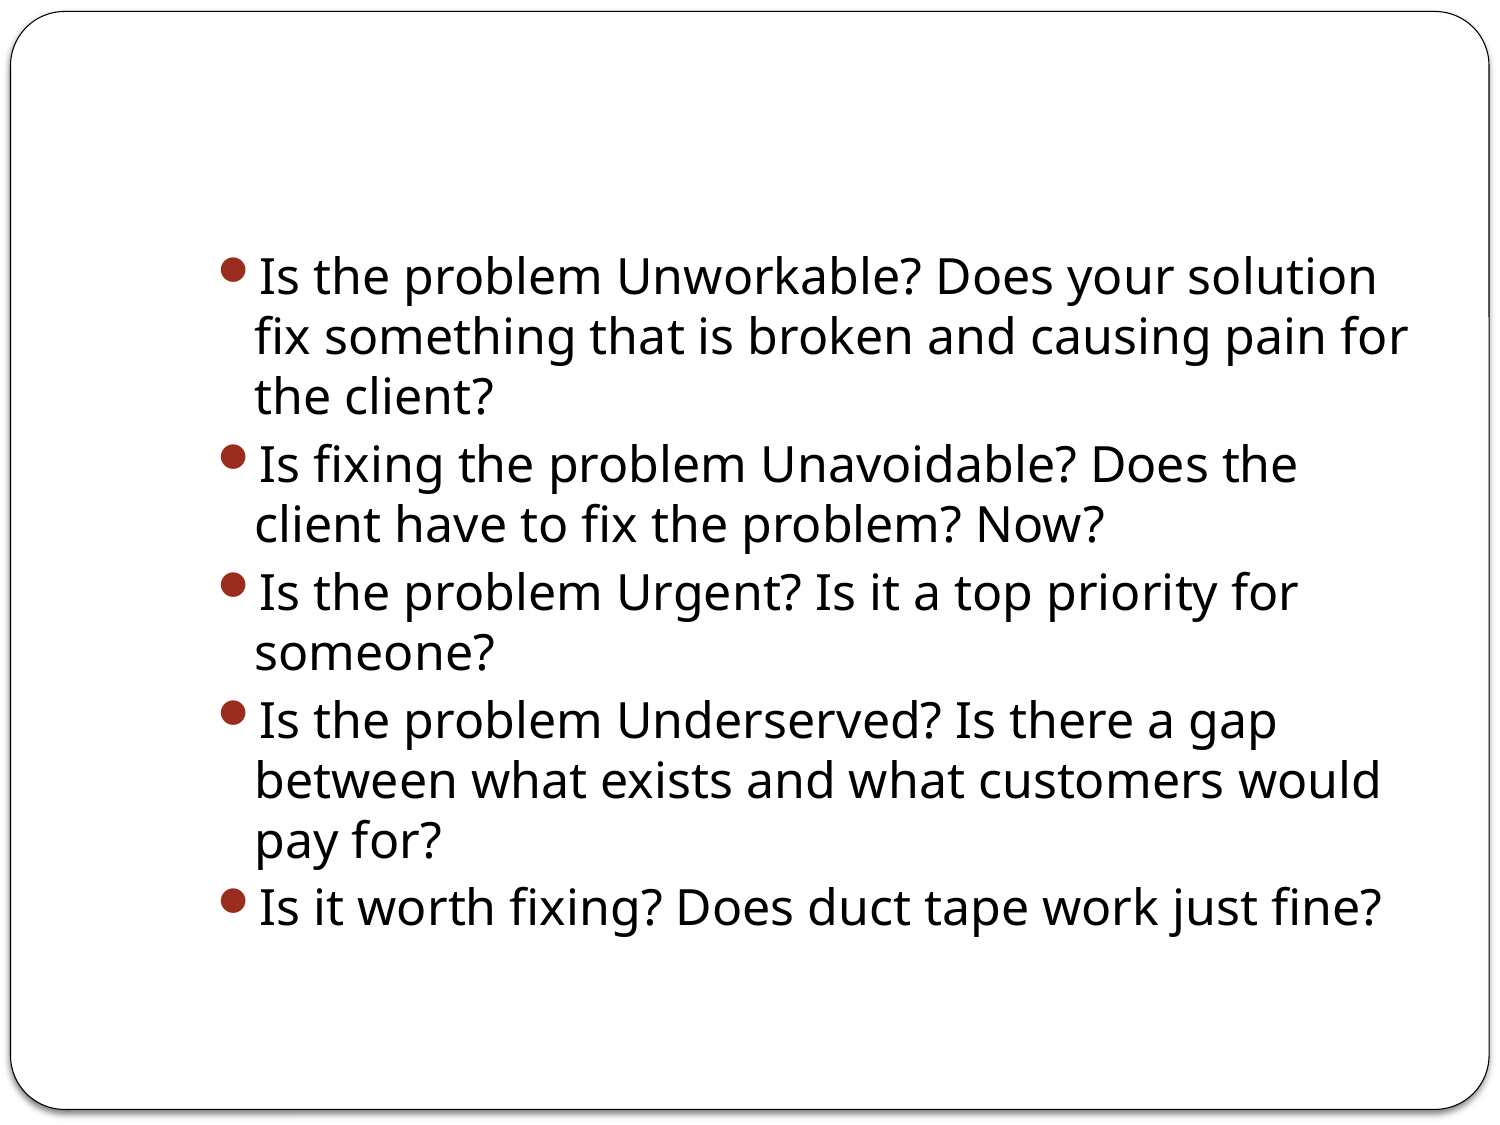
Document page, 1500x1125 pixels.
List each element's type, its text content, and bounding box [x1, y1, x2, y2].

list Is the problem Unworkable? Does your solution fix something that is broken and causing pain for the client? Is fixing the problem Unavoidable? Does the client have to fix the problem? Now? Is the problem Urgent? Is it a top priority for someone? Is the problem Underserved? Is there a gap between what exists and what customers would pay for? Is it worth fixing? Does duct tape work just fine? [150, 237, 1425, 988]
